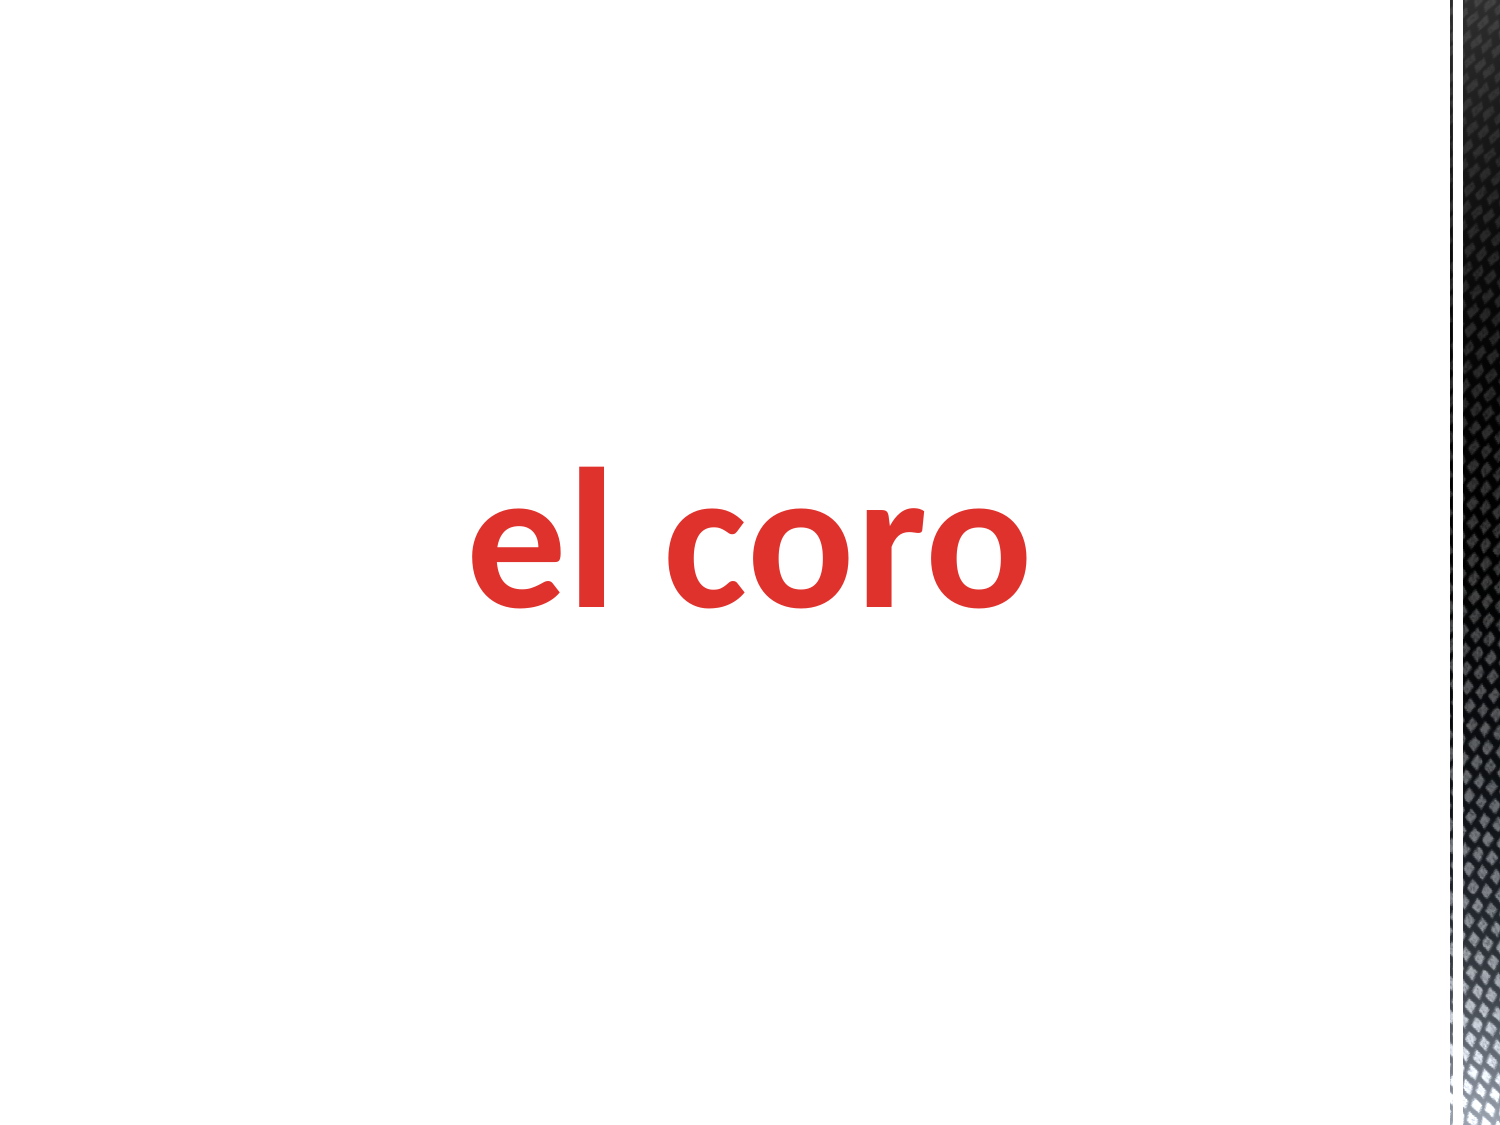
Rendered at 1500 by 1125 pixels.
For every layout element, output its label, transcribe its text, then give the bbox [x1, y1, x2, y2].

picture [1447, 0, 1500, 1125]
text_box el coro [451, 399, 1050, 655]
